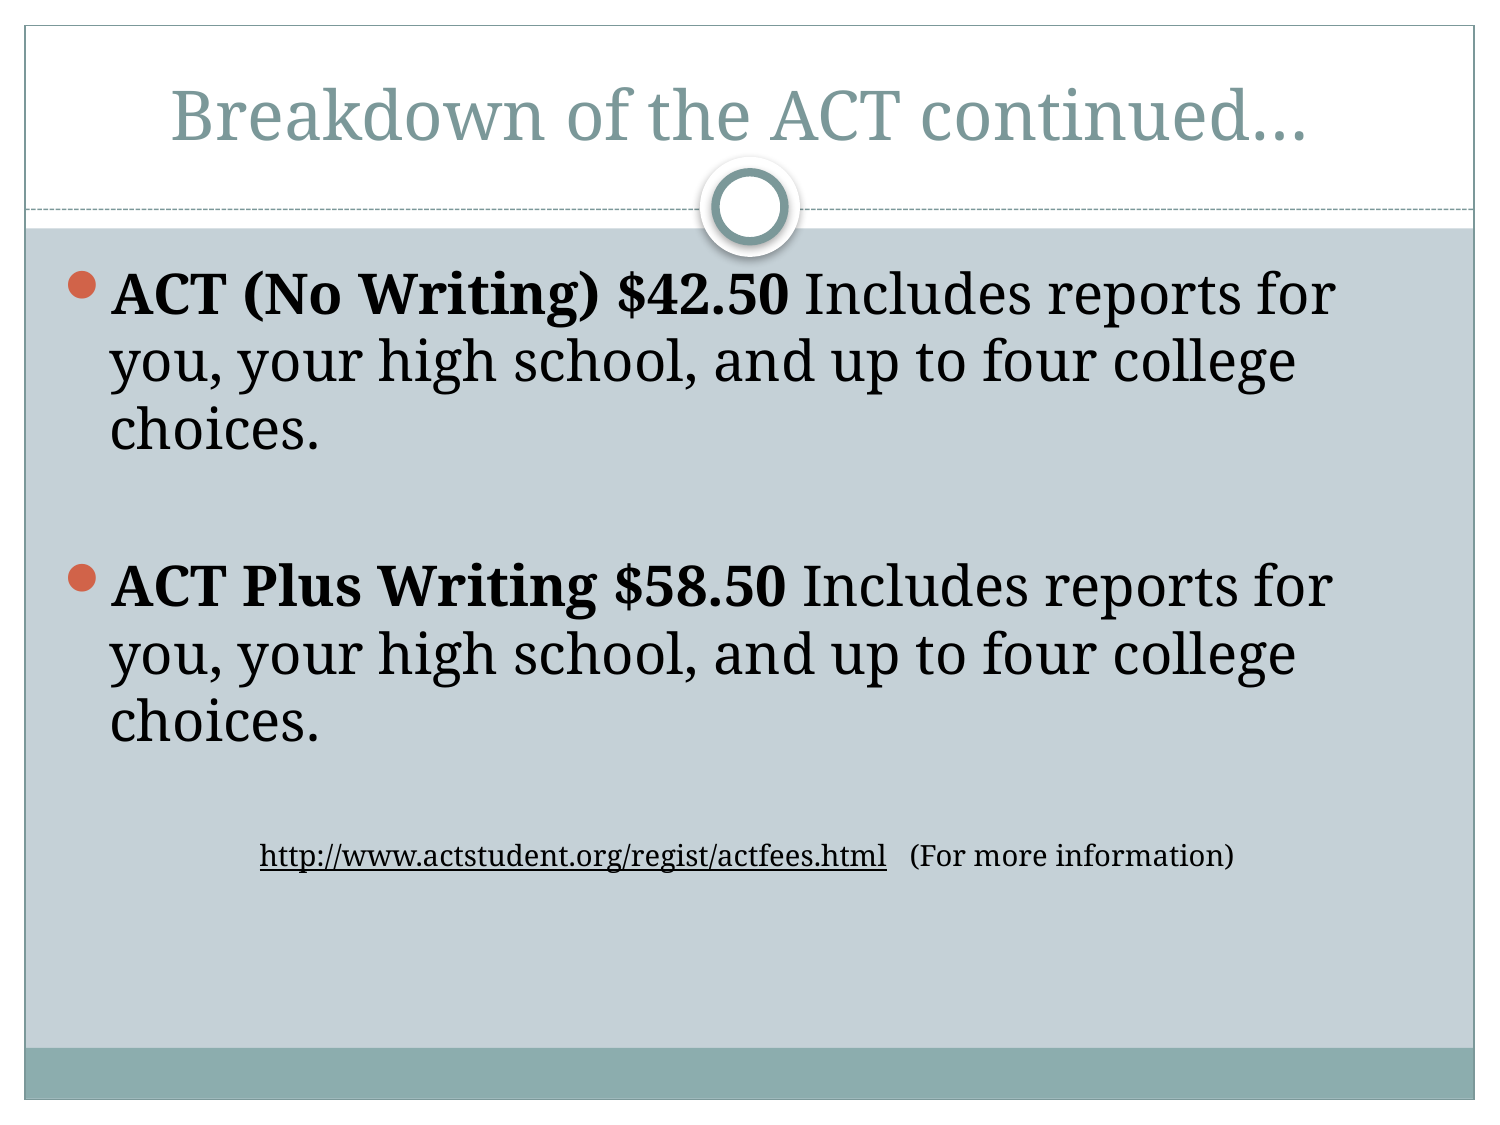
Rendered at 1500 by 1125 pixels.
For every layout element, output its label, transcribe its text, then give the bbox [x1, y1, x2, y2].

list ACT (No Writing) $42.50 Includes reports for you, your high school, and up to four college choices. ACT Plus Writing $58.50 Includes reports for you, your high school, and up to four college choices. http://www.actstudent.org/regist/actfees.html (For more information) [49, 250, 1445, 1001]
title Breakdown of the ACT continued… [49, 37, 1450, 162]
